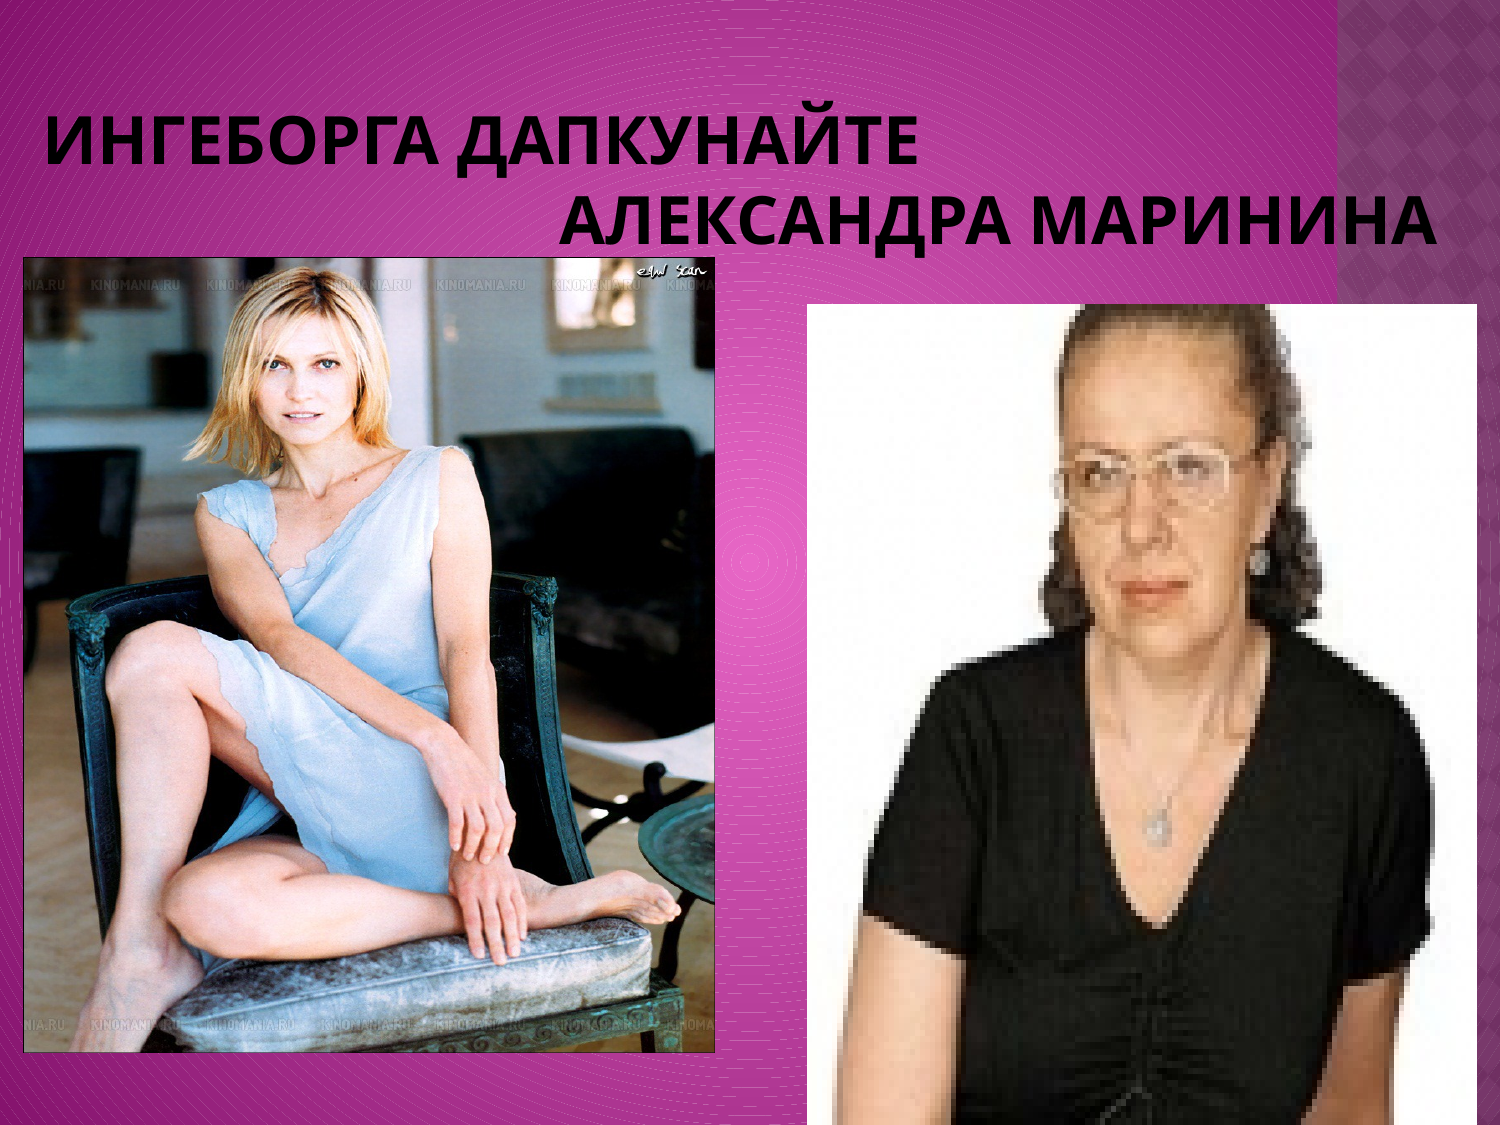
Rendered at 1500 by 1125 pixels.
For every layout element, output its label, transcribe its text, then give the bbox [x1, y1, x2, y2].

title Ингеборга Дапкунайте Александра Маринина [35, 52, 1500, 258]
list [22, 257, 716, 1054]
picture [807, 304, 1477, 1125]
